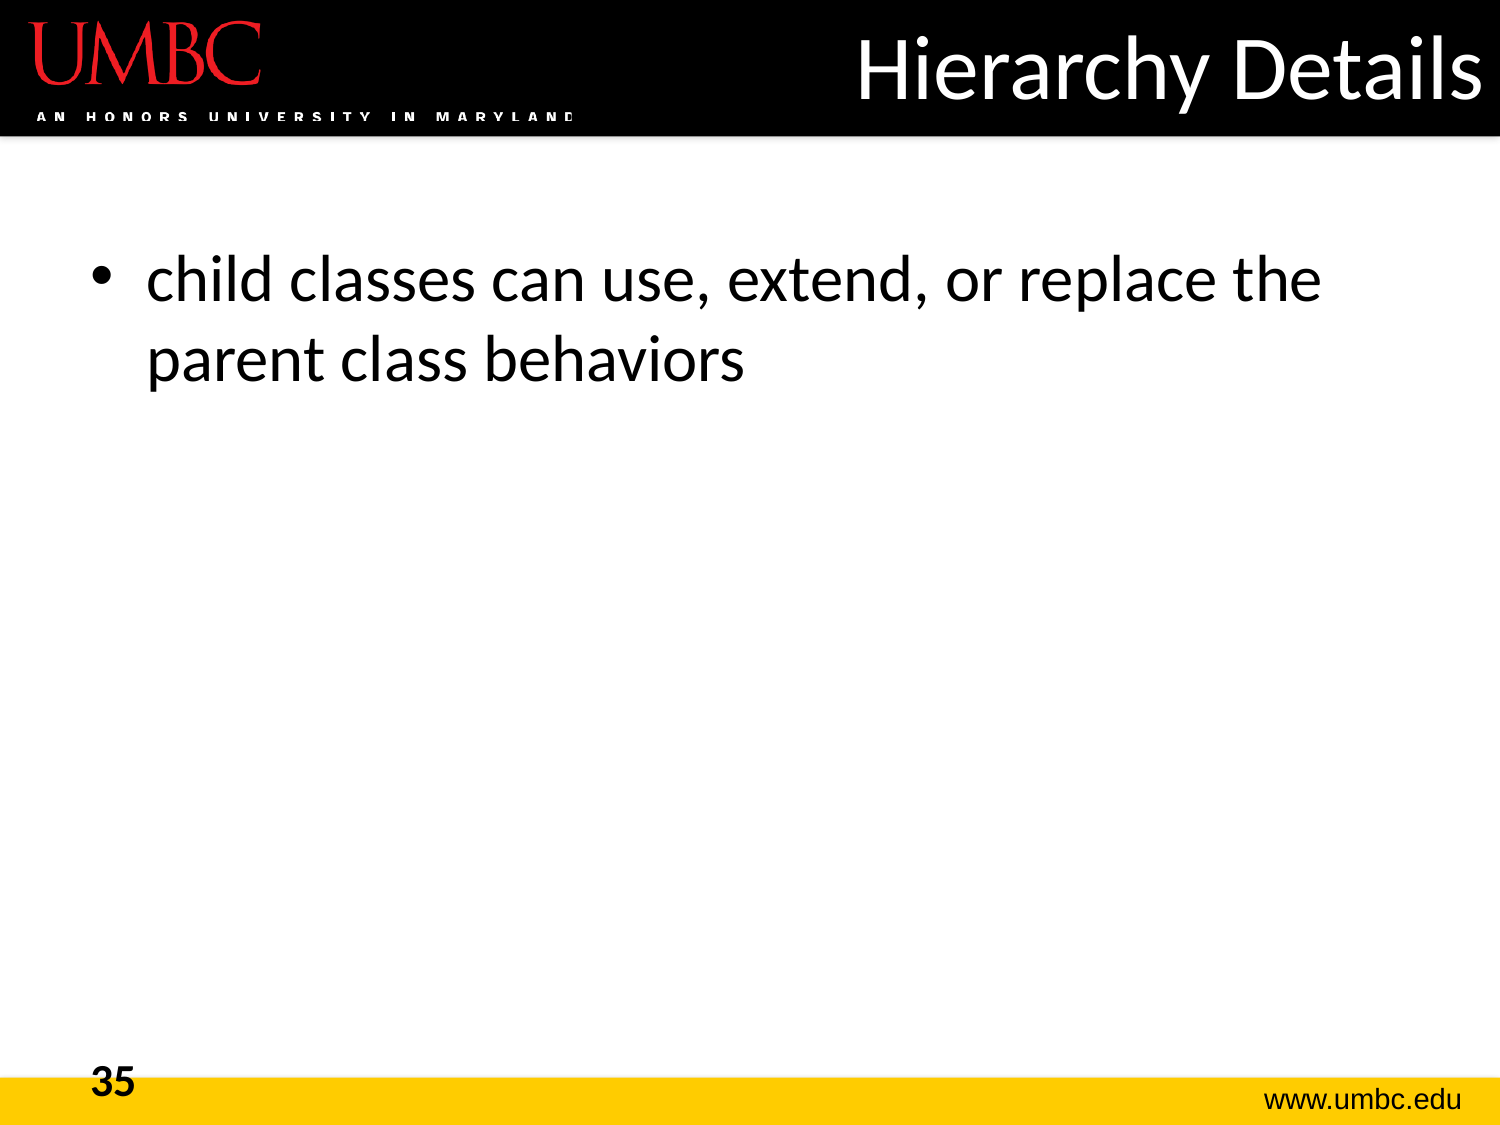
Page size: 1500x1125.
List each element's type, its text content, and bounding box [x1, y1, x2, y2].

slide_number 35 [75, 1042, 425, 1103]
list child classes can use, extend, or replace the parent class behaviors [75, 226, 1425, 1005]
title Hierarchy Details [150, 0, 1500, 188]
